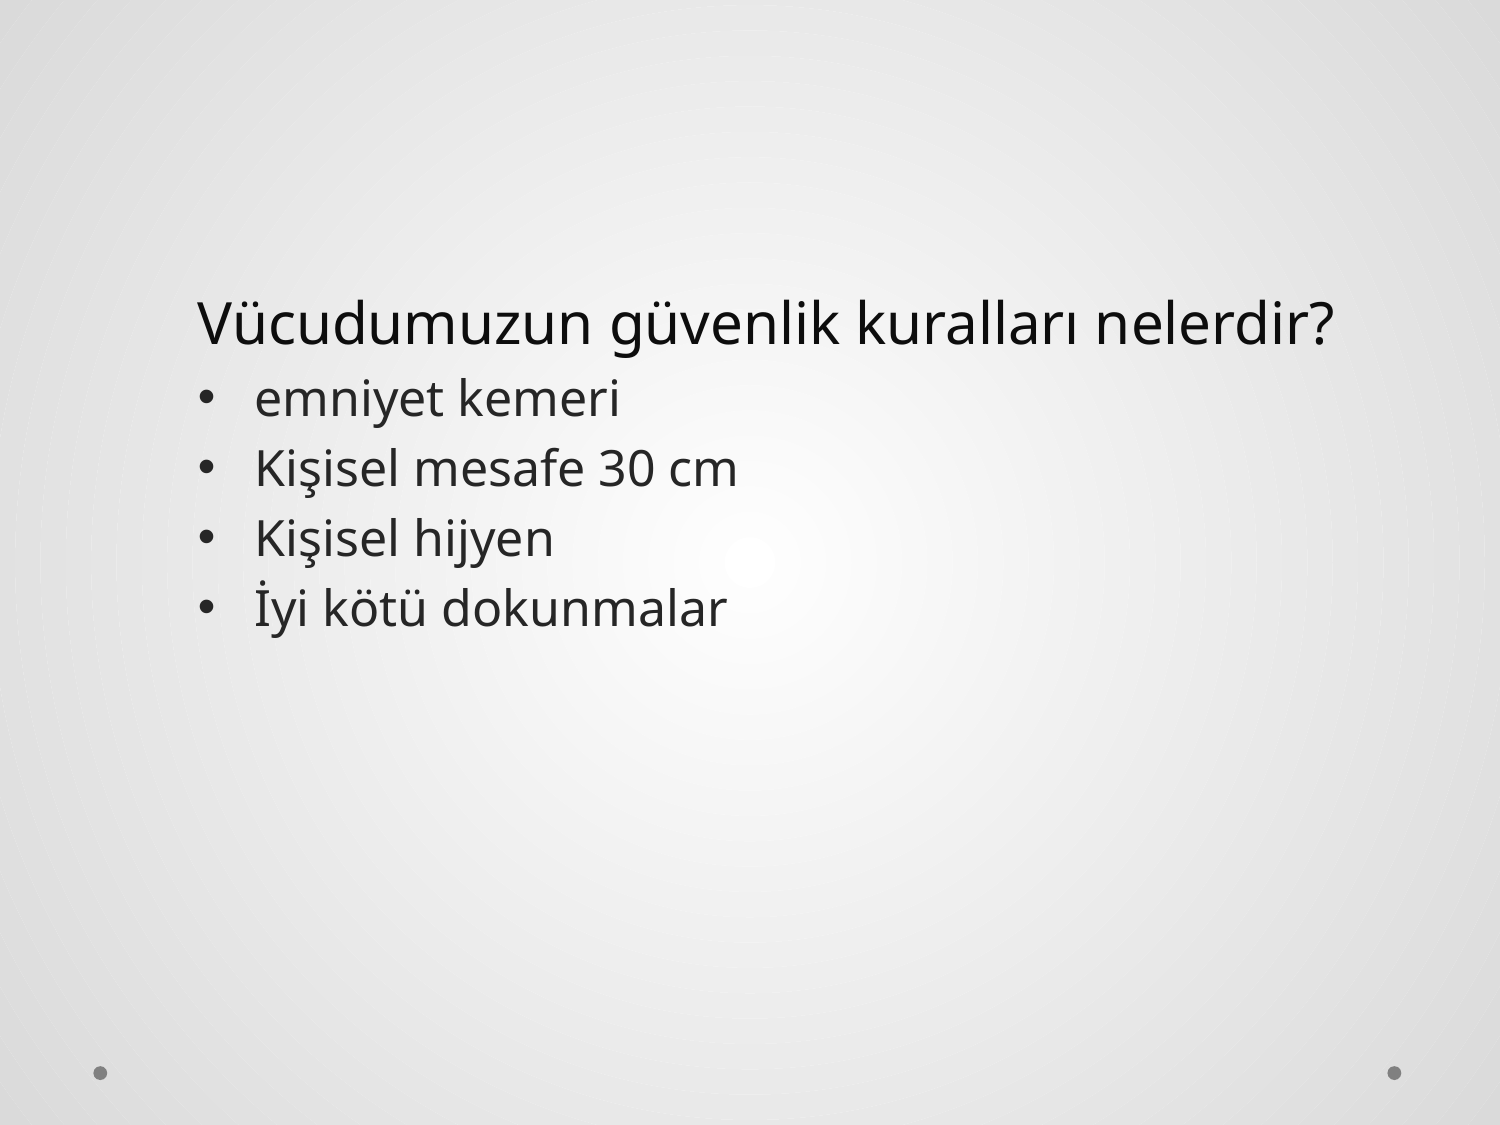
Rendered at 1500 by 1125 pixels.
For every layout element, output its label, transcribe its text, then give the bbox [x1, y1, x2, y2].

list Vücudumuzun güvenlik kuralları nelerdir? emniyet kemeri Kişisel mesafe 30 cm Kişisel hijyen İyi kötü dokunmalar [183, 278, 1371, 1074]
